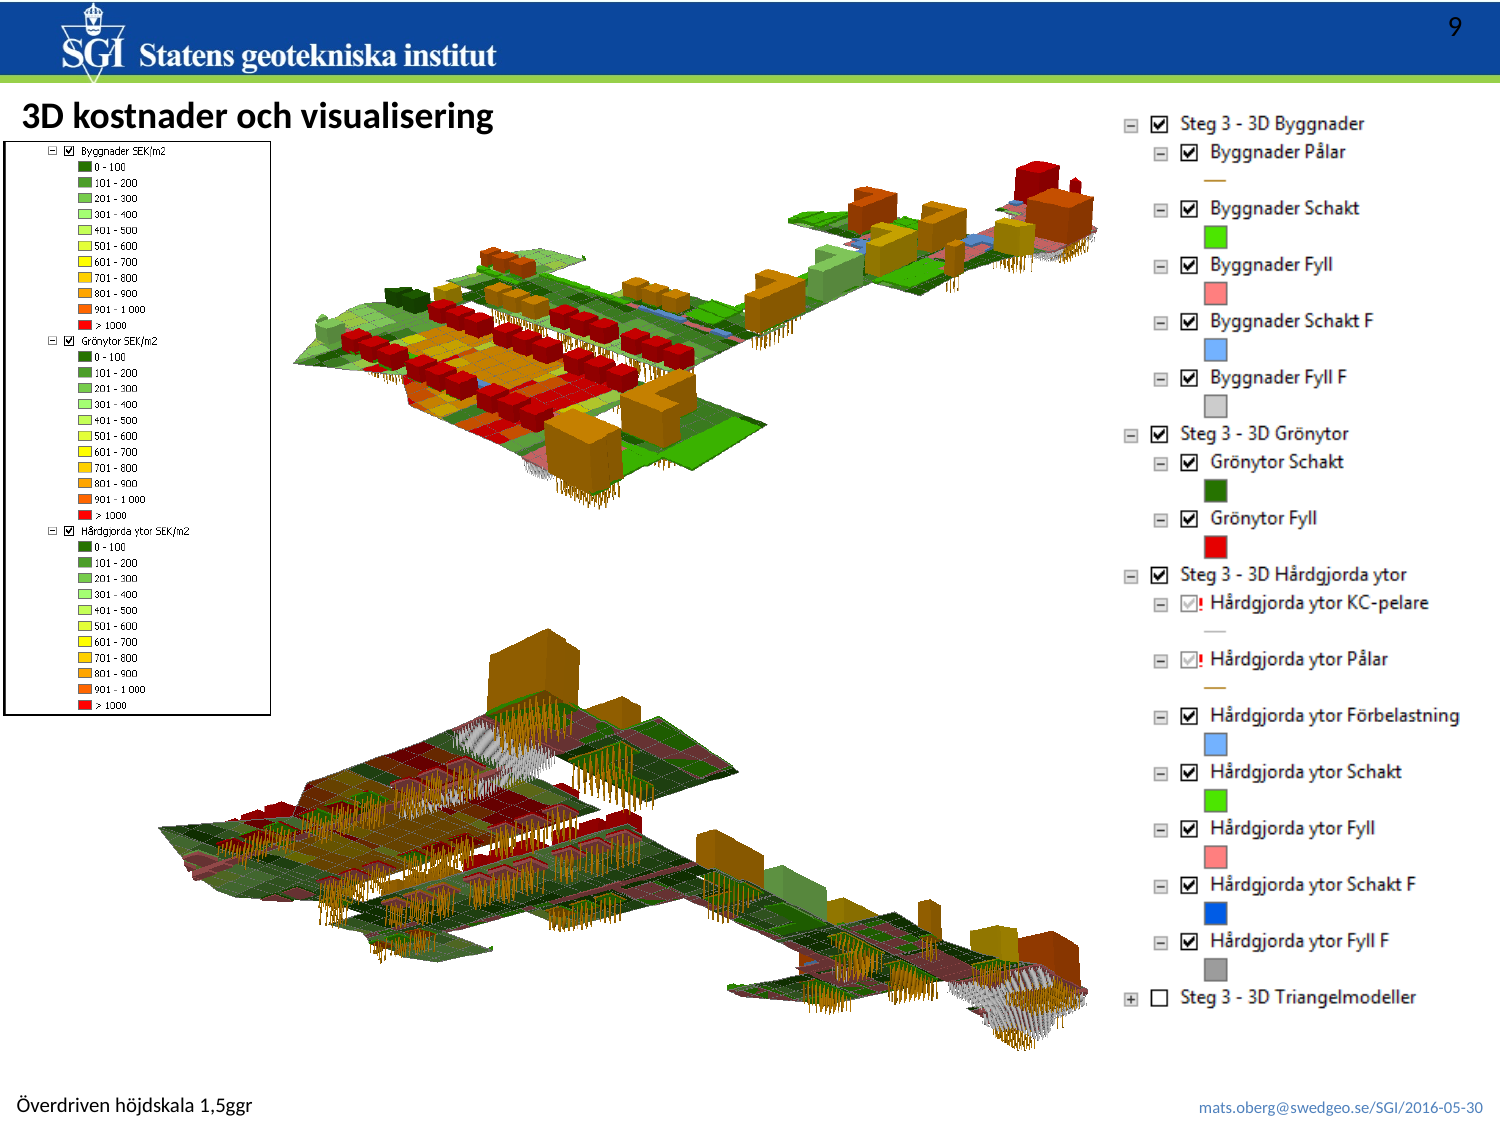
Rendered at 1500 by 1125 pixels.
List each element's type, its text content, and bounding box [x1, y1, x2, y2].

picture [4, 141, 1100, 1083]
text_box 3D kostnader och visualisering [6, 83, 510, 141]
picture [273, 141, 1108, 521]
picture [0, 0, 1500, 83]
picture [1118, 113, 1460, 1021]
text_box Överdriven höjdskala 1,5ggr [1, 1084, 268, 1125]
